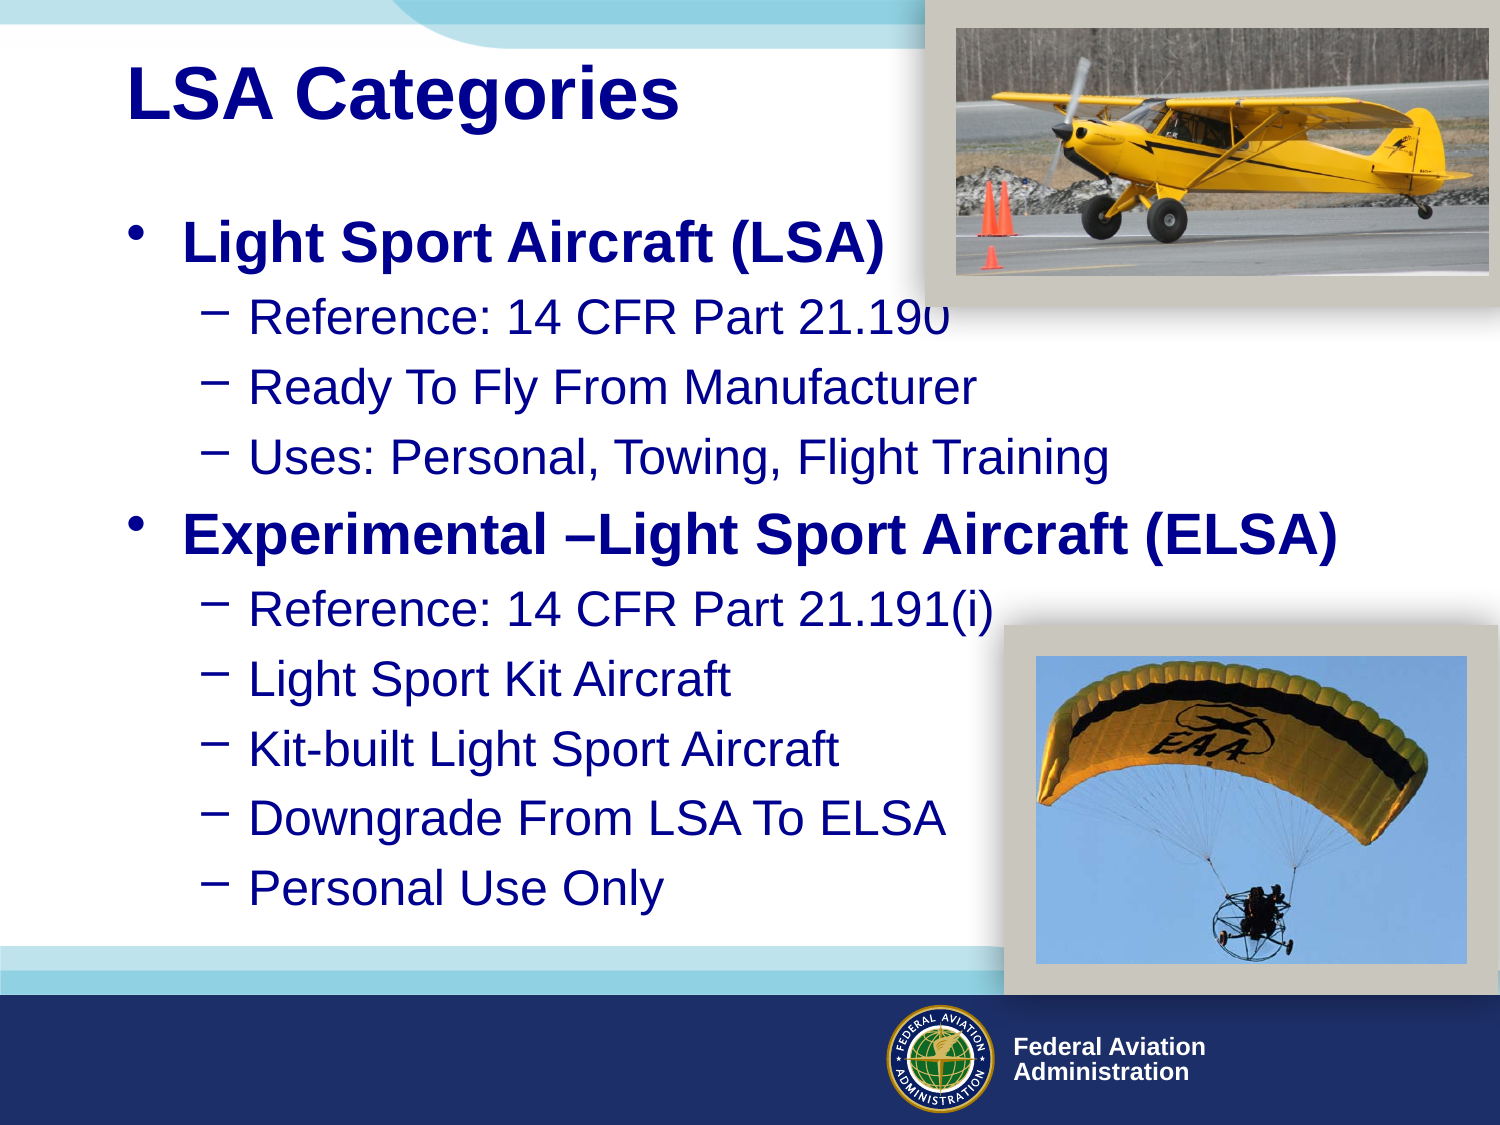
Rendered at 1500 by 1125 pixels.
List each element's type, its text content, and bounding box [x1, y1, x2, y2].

picture [0, 0, 925, 50]
title LSA Categories [111, 39, 898, 140]
picture [0, 945, 1004, 995]
picture [955, 27, 1490, 277]
picture [1035, 655, 1467, 964]
list Light Sport Aircraft (LSA) Reference: 14 CFR Part 21.190 Ready To Fly From Manufacturer Uses: Personal, Towing, Flight Training Experimental –Light Sport Aircraft (ELSA) Reference: 14 CFR Part 21.191(i) Light Sport Kit Aircraft Kit-built Light Sport Aircraft Downgrade From LSA To ELSA Personal Use Only [111, 196, 1500, 918]
